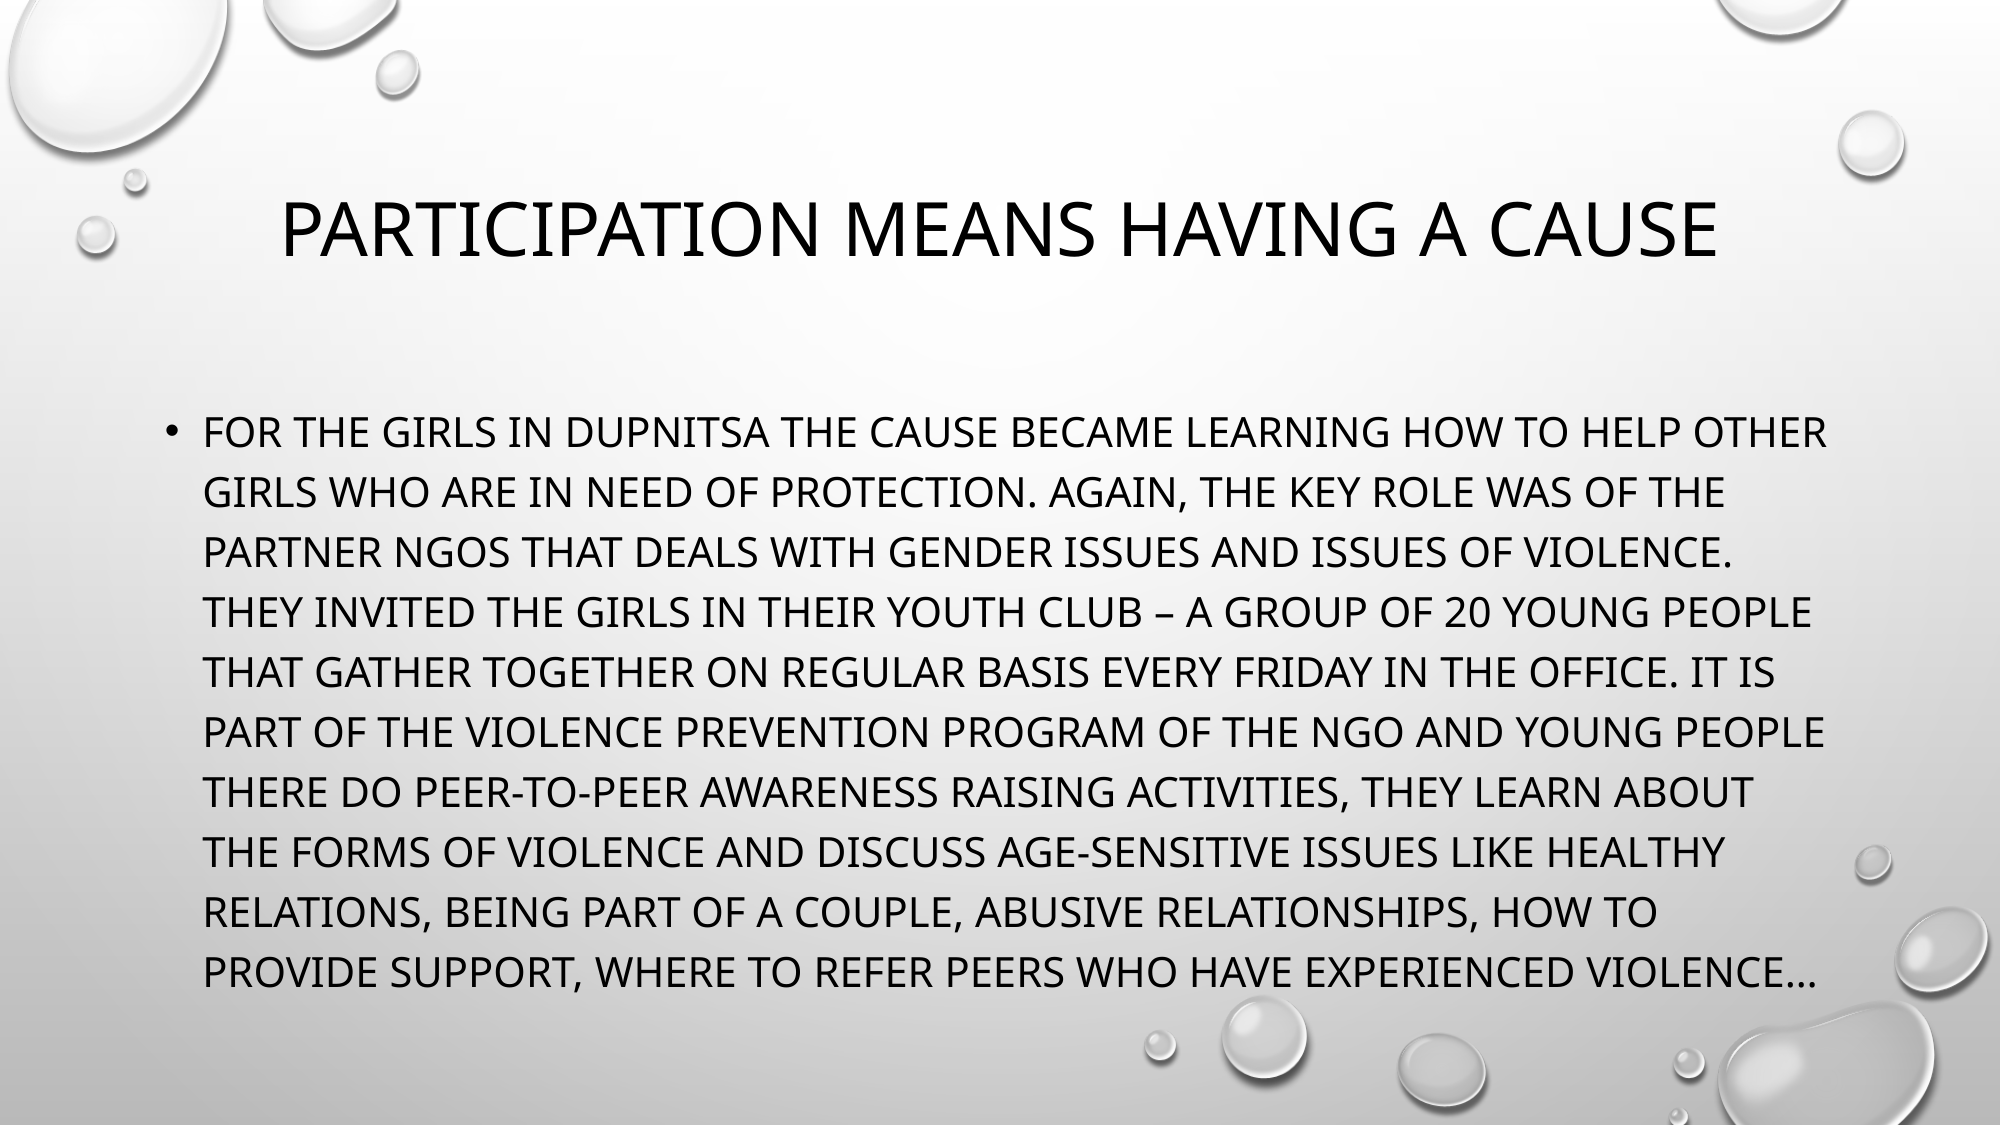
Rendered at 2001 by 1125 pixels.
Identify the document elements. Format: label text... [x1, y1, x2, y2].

title Participation means having a Cause [149, 101, 1851, 364]
picture [0, 0, 2000, 1125]
list For the girls in Dupnitsa the cause became learning how to help other girls who are in need of protection. Again, the key role was of the partner NGOs that deals with gender issues and issues of violence. They invited the girls in their Youth club – a group of 20 young people that gather together on regular basis every Friday in the office. It is part of the violence prevention program of the NGO and young people there do peer-to-peer awareness raising activities, they learn about the forms of violence and discuss age-sensitive issues like healthy relations, being part of a couple, abusive relationships, how to provide support, where to refer peers who have experienced violence… [149, 388, 1850, 950]
